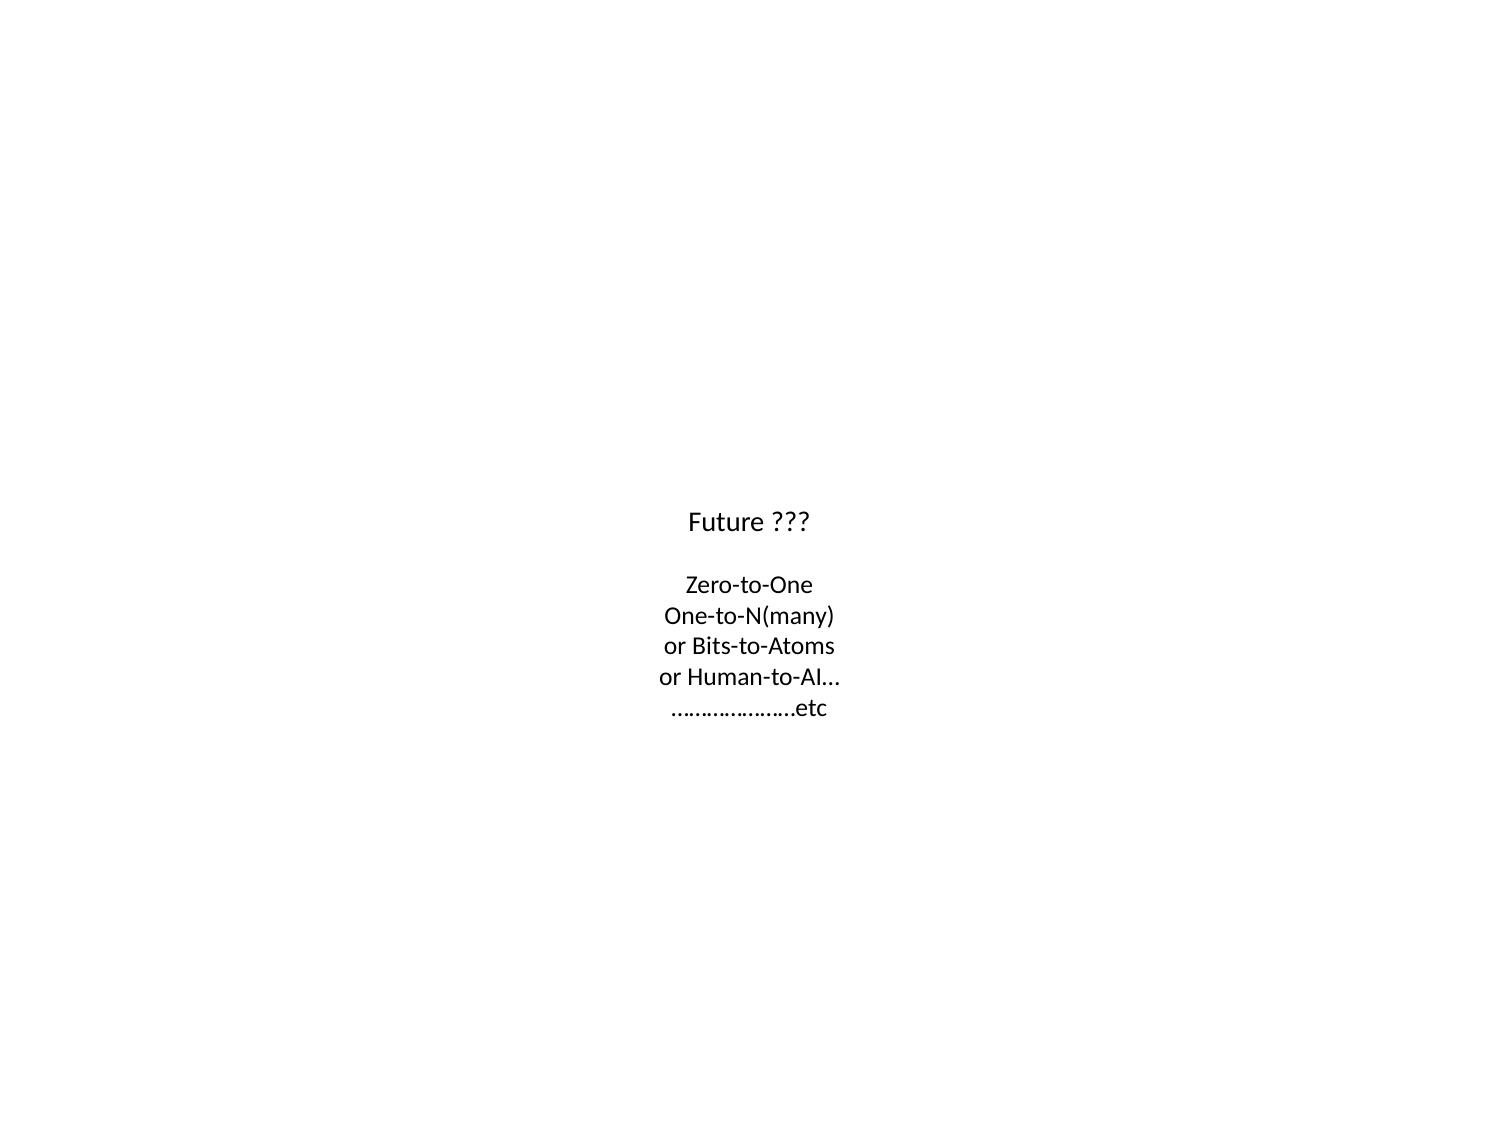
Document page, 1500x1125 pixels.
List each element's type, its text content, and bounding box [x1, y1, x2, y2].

title Future ??? Zero-to-One One-to-N(many) or Bits-to-Atoms or Human-to-AI… …………………etc [112, 491, 1388, 733]
